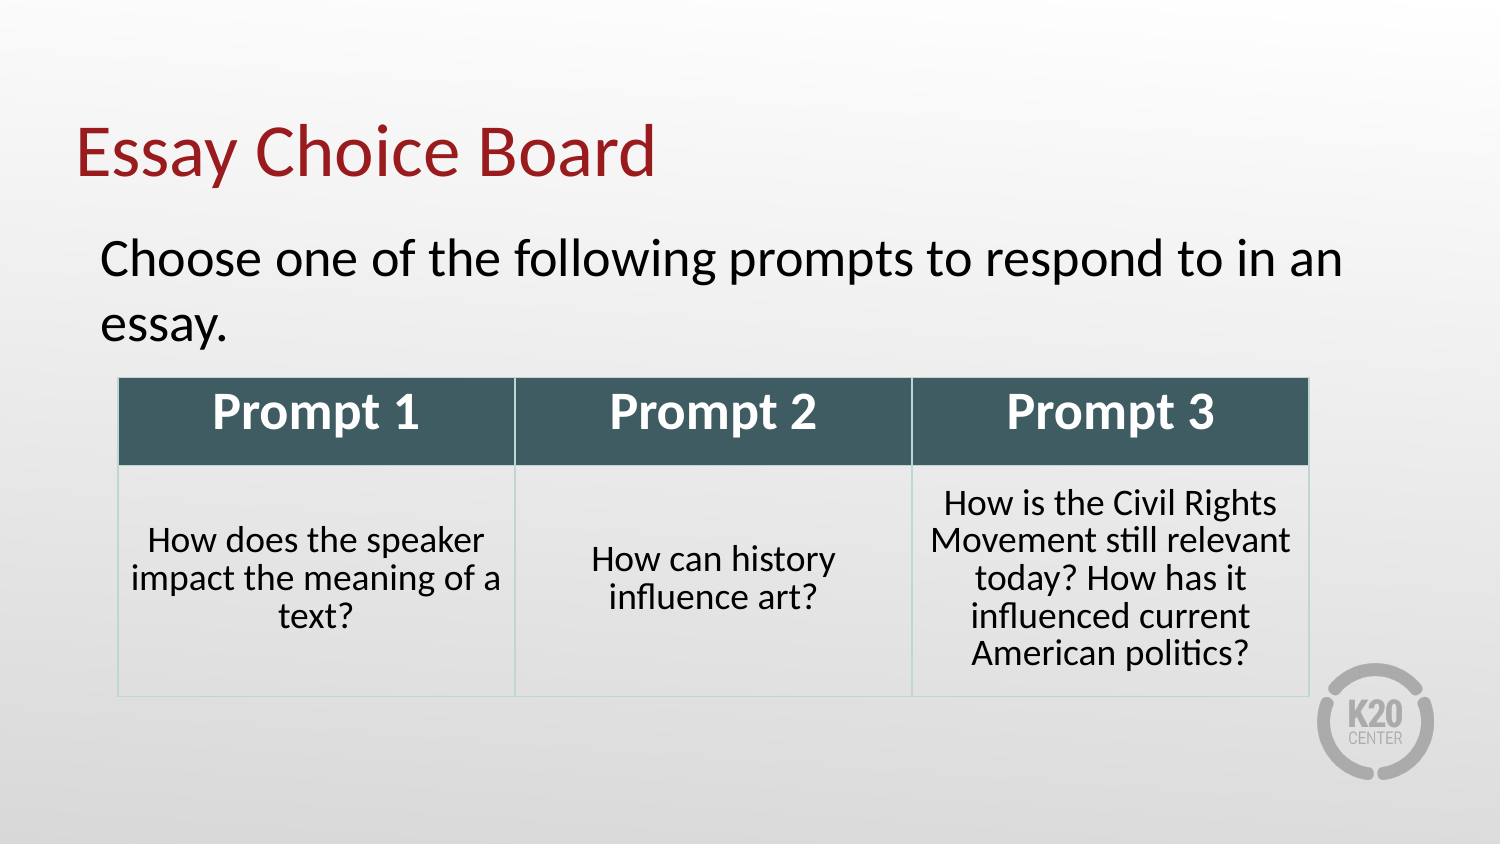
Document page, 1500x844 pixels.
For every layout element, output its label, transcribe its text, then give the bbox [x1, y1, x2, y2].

picture [1300, 646, 1451, 797]
table_header Prompt 1 [119, 378, 514, 465]
table_cell How is the Civil Rights Movement still relevant today? How has it influenced current American politics? [913, 466, 1308, 696]
title Essay Choice Board [75, 50, 1425, 191]
table_cell How does the speaker impact the meaning of a text? [119, 466, 514, 696]
list Choose one of the following prompts to respond to in an essay. [75, 214, 1425, 779]
table_header Prompt 3 [913, 378, 1308, 465]
table_cell How can history influence art? [516, 466, 911, 696]
table_header Prompt 2 [516, 378, 911, 465]
